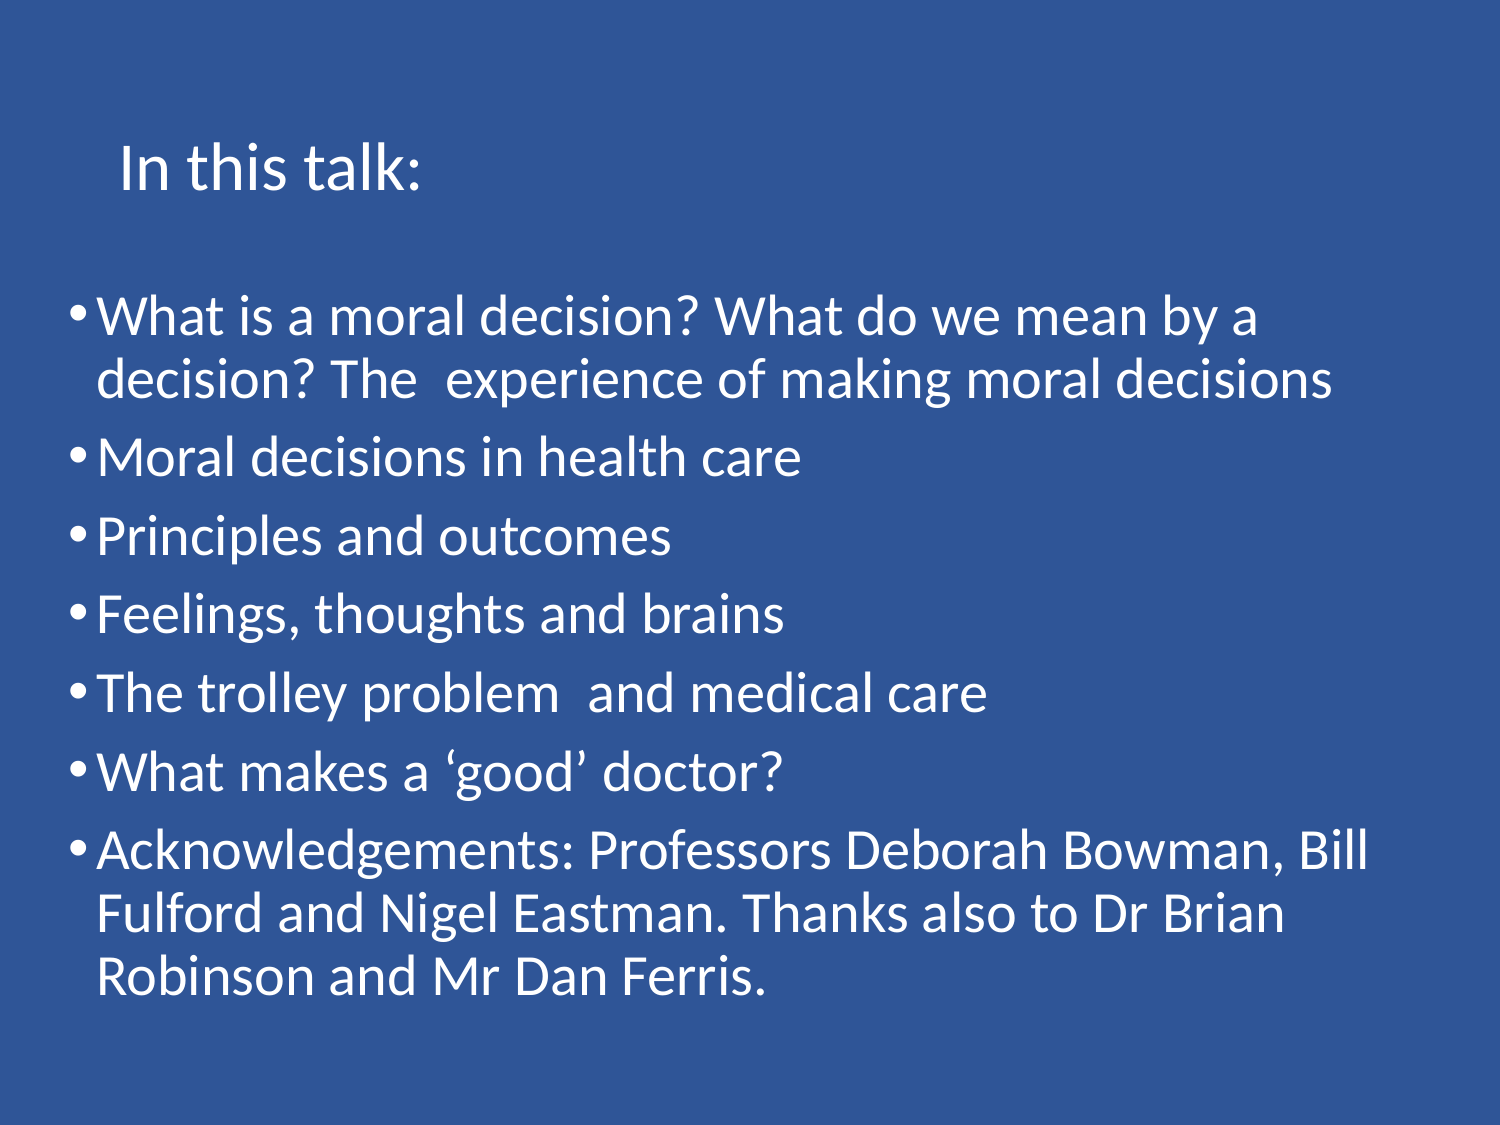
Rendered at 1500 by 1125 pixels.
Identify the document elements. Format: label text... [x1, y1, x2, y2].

title In this talk: [103, 59, 1397, 277]
list What is a moral decision? What do we mean by a decision? The experience of making moral decisions Moral decisions in health care Principles and outcomes Feelings, thoughts and brains The trolley problem and medical care What makes a ‘good’ doctor? Acknowledgements: Professors Deborah Bowman, Bill Fulford and Nigel Eastman. Thanks also to Dr Brian Robinson and Mr Dan Ferris. [53, 277, 1447, 1059]
